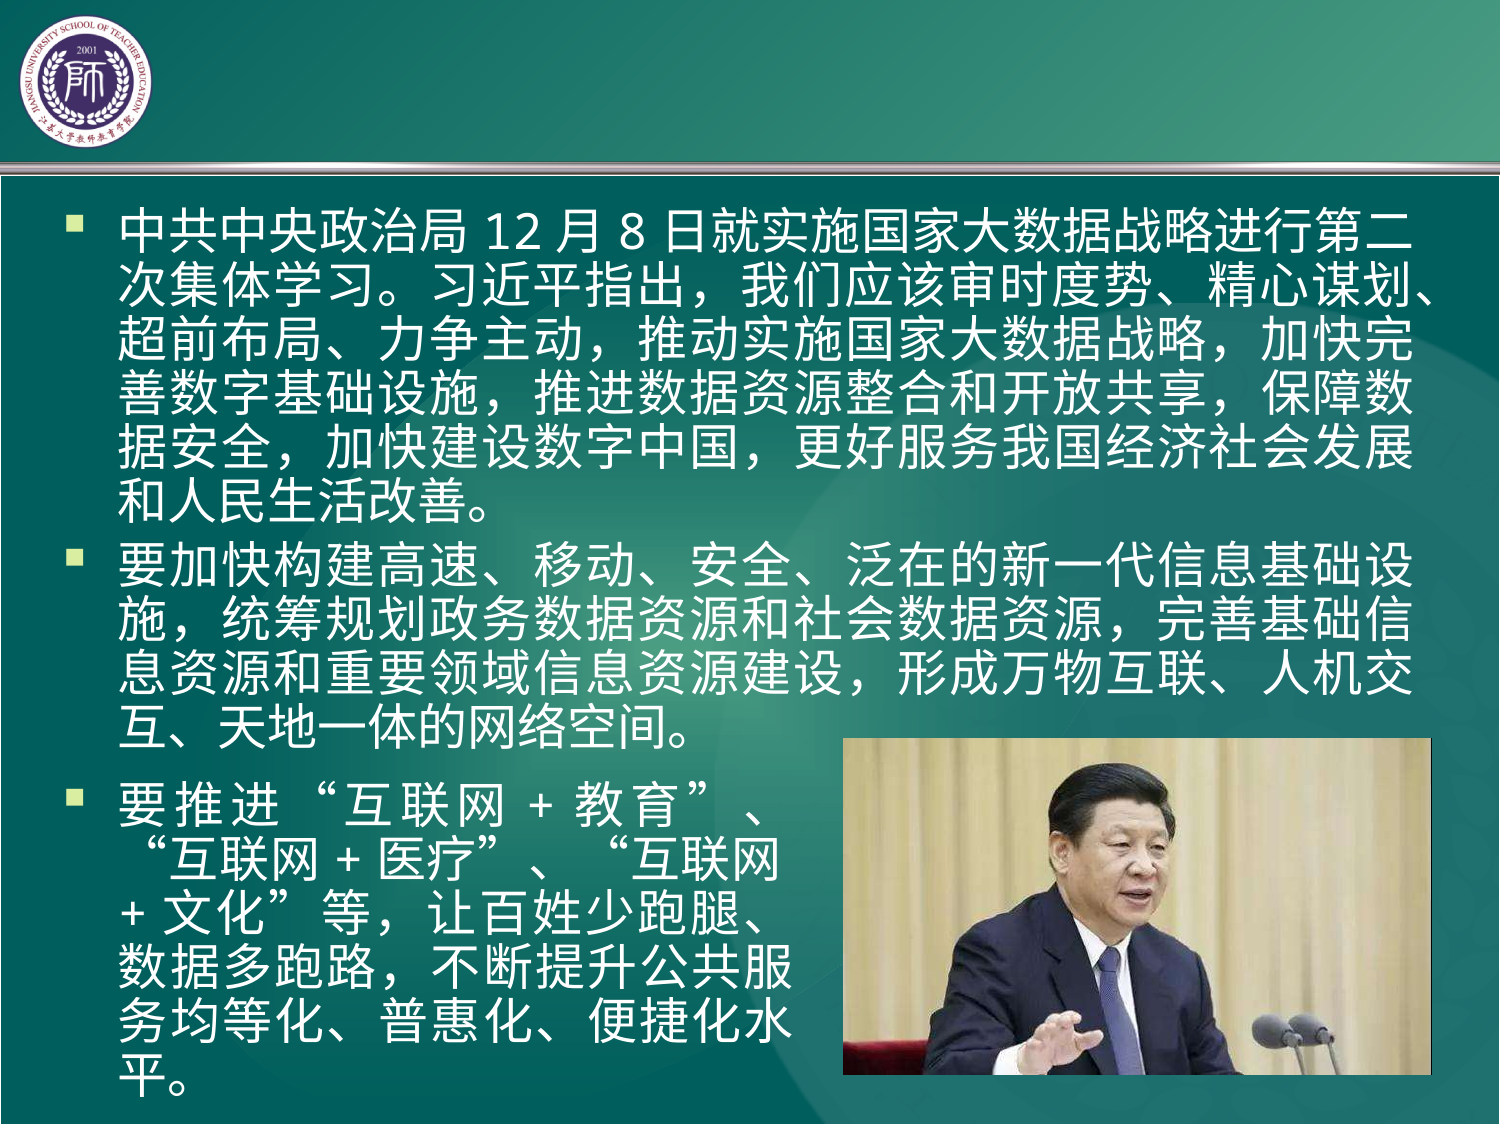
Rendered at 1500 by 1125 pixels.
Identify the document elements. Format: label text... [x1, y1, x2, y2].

picture [0, 161, 1500, 175]
picture [843, 738, 1432, 1075]
picture [19, 15, 152, 148]
text_box 中共中央政治局12月8日就实施国家大数据战略进行第二次集体学习。习近平指出，我们应该审时度势、精心谋划、超前布局、力争主动，推动实施国家大数据战略，加快完善数字基础设施，推进数据资源整合和开放共享，保障数据安全，加快建设数字中国，更好服务我国经济社会发展和人民生活改善。 要加快构建高速、移动、安全、泛在的新一代信息基础设施，统筹规划政务数据资源和社会数据资源，完善基础信息资源和重要领域信息资源建设，形成万物互联、人机交互、天地一体的网络空间。 [46, 199, 1430, 828]
text_box 要推进“互联网+教育”、“互联网+医疗”、“互联网+文化”等，让百姓少跑腿、数据多跑路，不断提升公共服务均等化、普惠化、便捷化水平。 [46, 773, 809, 1112]
